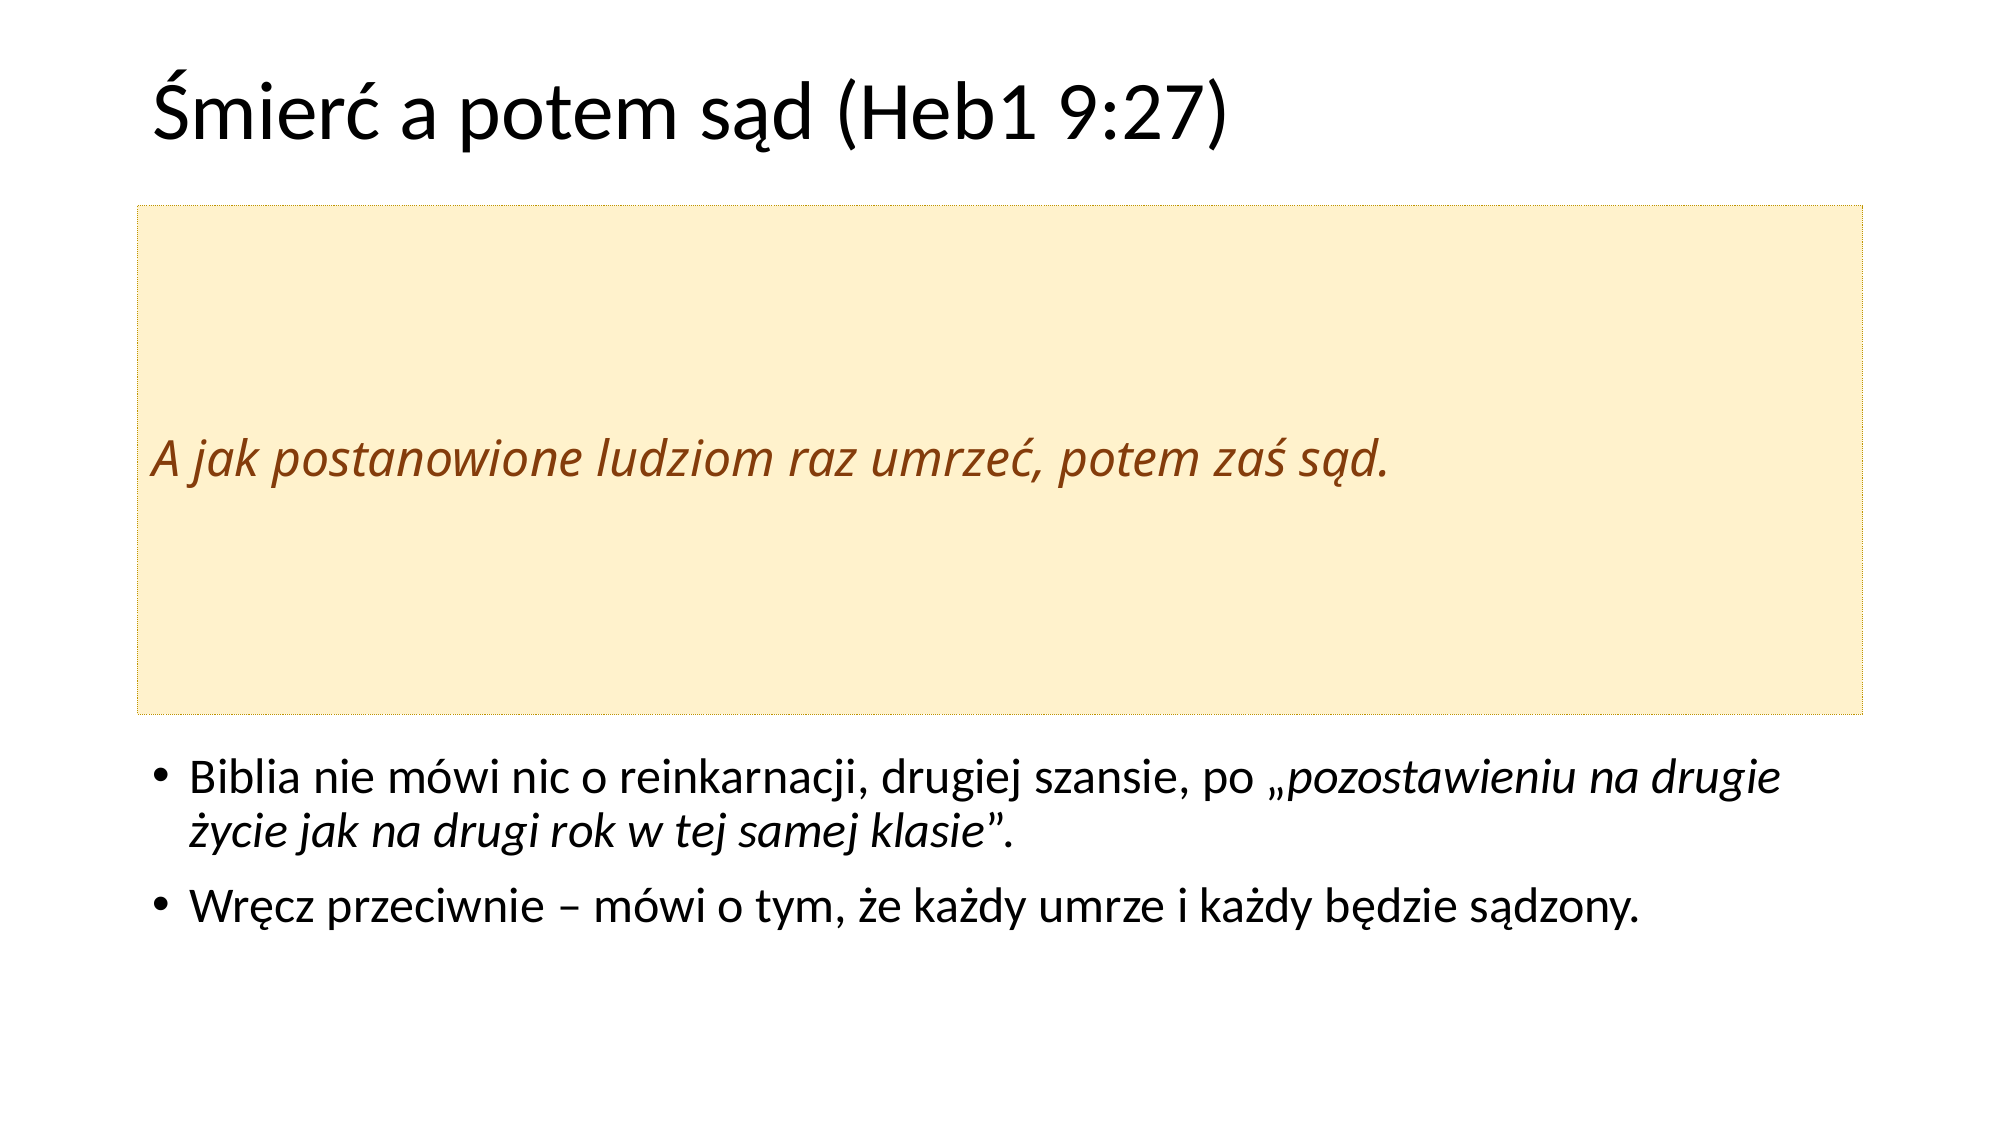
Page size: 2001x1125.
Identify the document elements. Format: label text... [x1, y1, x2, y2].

list A jak postanowione ludziom raz umrzeć, potem zaś sąd. [137, 205, 1863, 715]
title Śmierć a potem sąd (Heb1 9:27) [137, 59, 1863, 177]
list Biblia nie mówi nic o reinkarnacji, drugiej szansie, po „pozostawieniu na drugie życie jak na drugi rok w tej samej klasie”. Wręcz przeciwnie – mówi o tym, że każdy umrze i każdy będzie sądzony. [137, 742, 1863, 1083]
